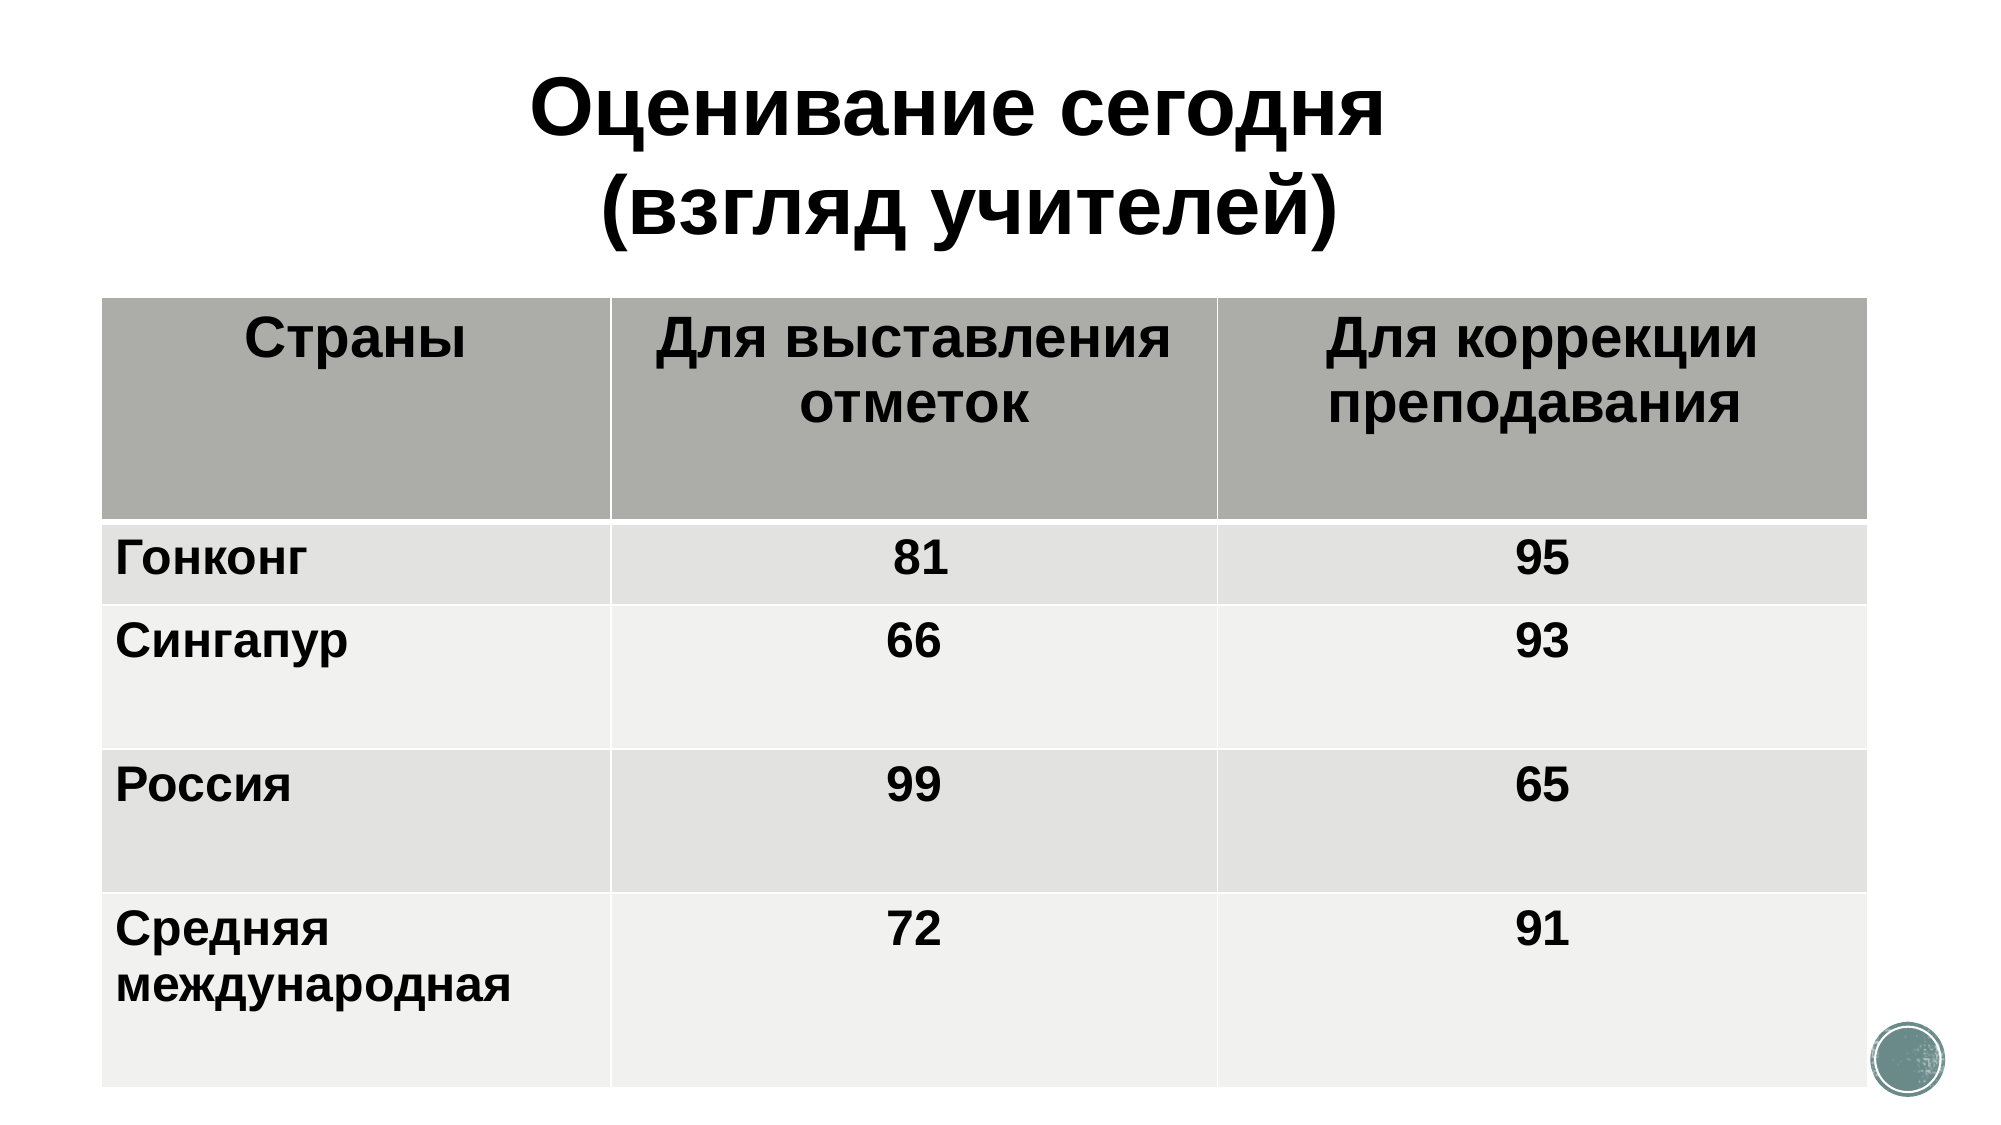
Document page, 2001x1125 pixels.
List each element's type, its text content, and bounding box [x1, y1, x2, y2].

table_cell 91 [1218, 894, 1867, 1087]
table_cell 65 [1218, 750, 1867, 892]
table_cell Средняя международная [102, 894, 610, 1087]
table_cell Гонконг [102, 525, 610, 604]
table_cell Сингапур [102, 606, 610, 748]
table_cell Россия [102, 750, 610, 892]
table_cell 66 [612, 606, 1217, 748]
table_cell 81 [612, 525, 1217, 604]
table_cell 72 [612, 894, 1217, 1087]
table_header Для выставления отметок [612, 298, 1217, 519]
table_header Для коррекции преподавания [1218, 298, 1867, 519]
text_box Оценивание сегодня (взгляд учителей) [69, 44, 1871, 260]
table_cell 99 [612, 750, 1217, 892]
table_cell 93 [1218, 606, 1867, 748]
table_cell 95 [1218, 525, 1867, 604]
table_header Страны [102, 298, 610, 519]
